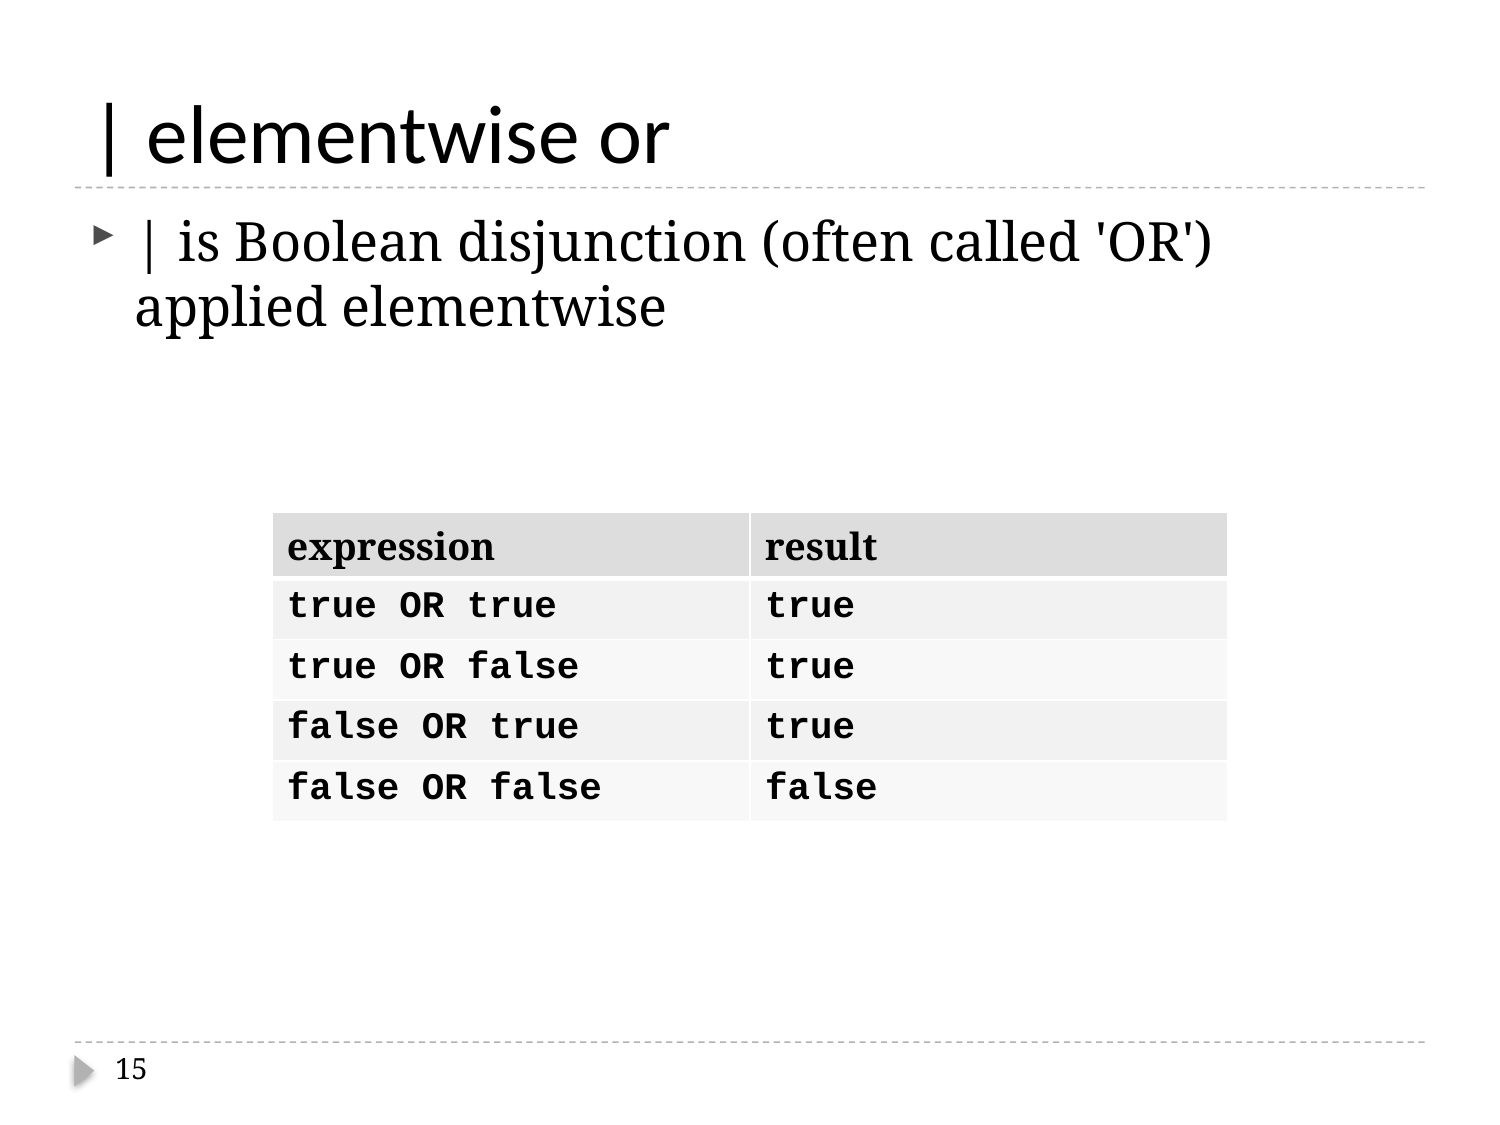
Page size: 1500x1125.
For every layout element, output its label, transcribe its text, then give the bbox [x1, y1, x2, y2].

table_cell true [751, 640, 1227, 699]
title | elementwise or [74, 24, 1426, 188]
table_cell true [751, 701, 1227, 760]
table_cell true OR true [273, 581, 749, 639]
table_cell false OR true [273, 701, 749, 760]
table_cell true [751, 581, 1227, 639]
slide_number 15 [100, 1042, 426, 1103]
table_header expression [273, 513, 749, 576]
table_cell false [751, 762, 1227, 821]
table_cell false OR false [273, 762, 749, 821]
table_header result [751, 513, 1227, 576]
table_cell true OR false [273, 640, 749, 699]
list | is Boolean disjunction (often called 'OR') applied elementwise [74, 199, 1426, 1011]
